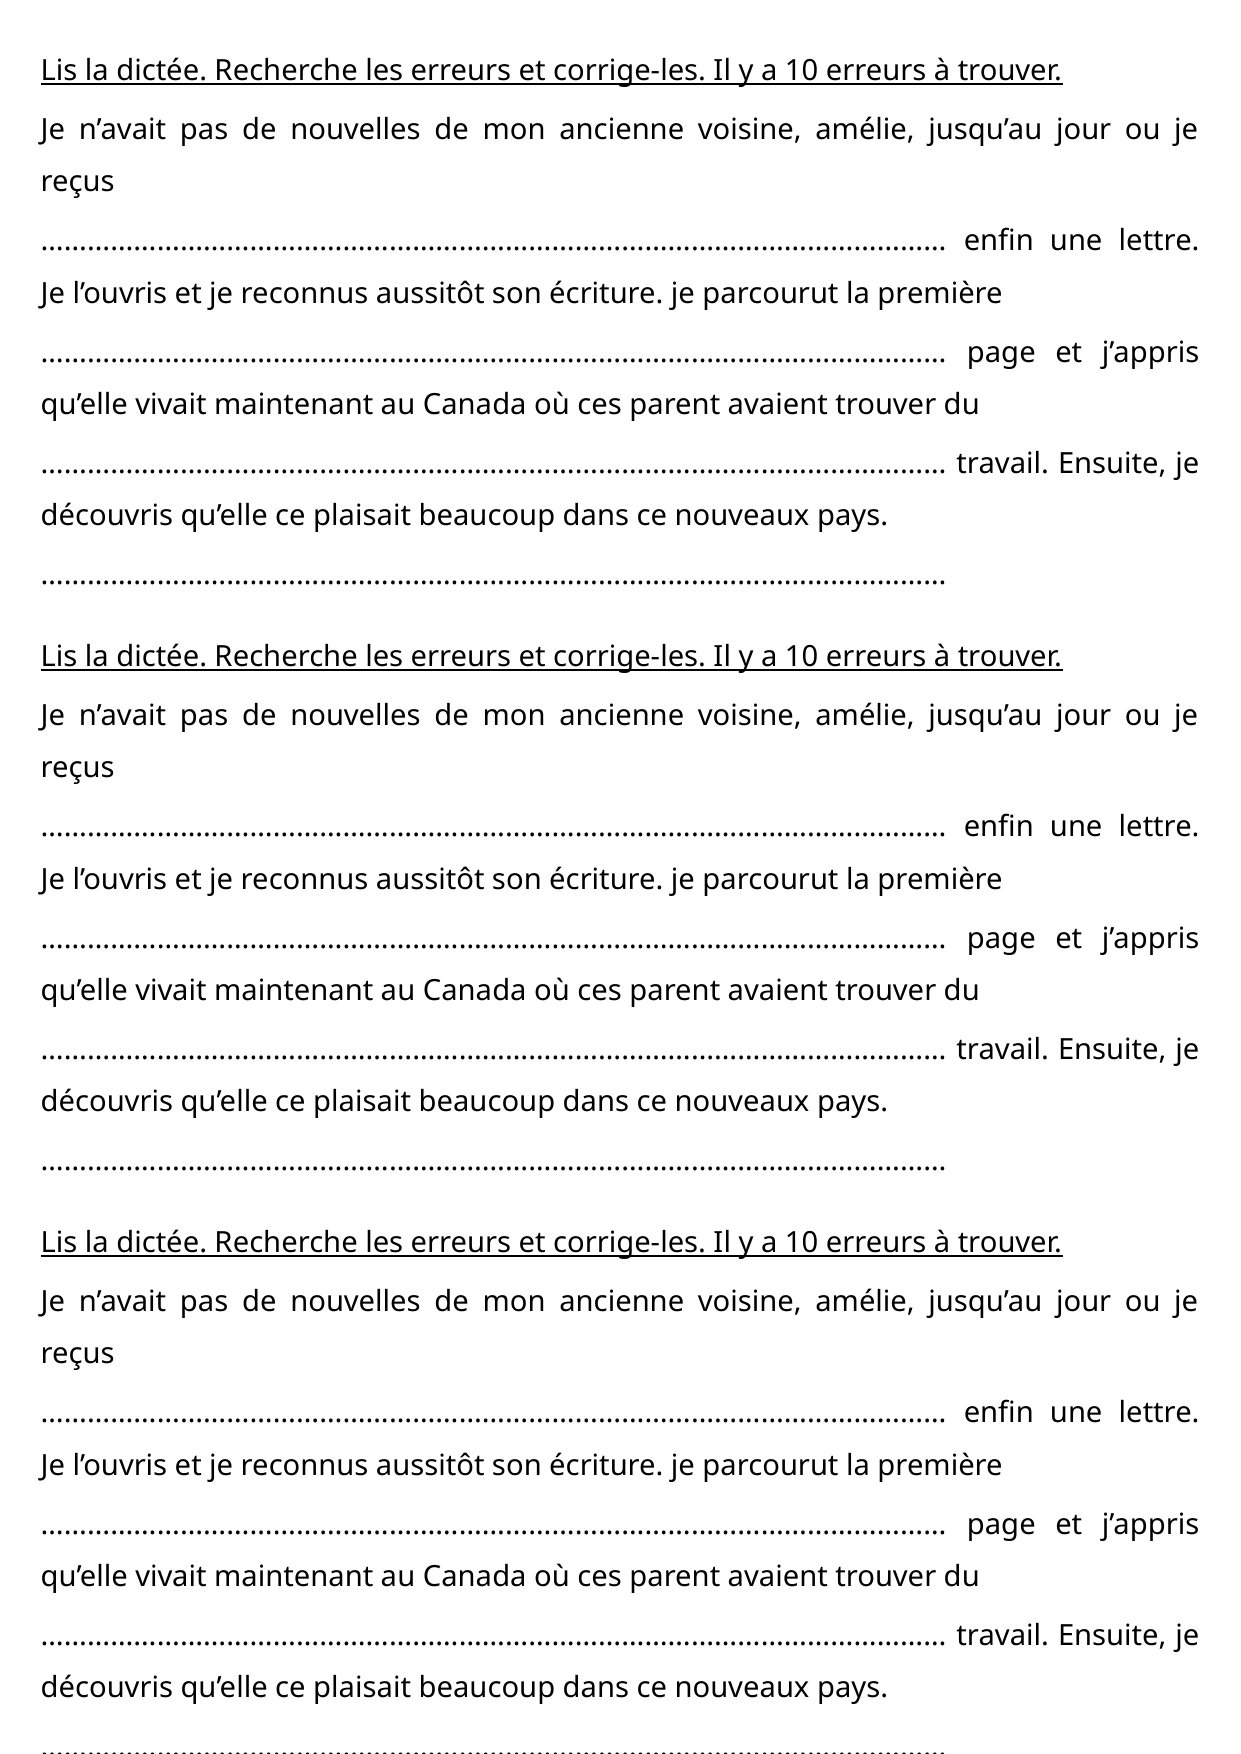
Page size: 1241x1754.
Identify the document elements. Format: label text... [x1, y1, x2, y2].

text_box Lis la dictée. Recherche les erreurs et corrige-les. Il y a 10 erreurs à trouver. Je n’avait pas de nouvelles de mon ancienne voisine, amélie, jusqu’au jour ou je reçus ……………………………………………………………………………………………………… enfin une lettre. Je l’ouvris et je reconnus aussitôt son écriture. je parcourut la première ……………………………………………………………………………………………………… page et j’appris qu’elle vivait maintenant au Canada où ces parent avaient trouver du ……………………………………………………………………………………………………… travail. Ensuite, je découvris qu’elle ce plaisait beaucoup dans ce nouveaux pays. ……………………………………………………………………………………………………… [25, 1198, 1215, 1754]
text_box Lis la dictée. Recherche les erreurs et corrige-les. Il y a 10 erreurs à trouver. Je n’avait pas de nouvelles de mon ancienne voisine, amélie, jusqu’au jour ou je reçus ……………………………………………………………………………………………………… enfin une lettre. Je l’ouvris et je reconnus aussitôt son écriture. je parcourut la première ……………………………………………………………………………………………………… page et j’appris qu’elle vivait maintenant au Canada où ces parent avaient trouver du ……………………………………………………………………………………………………… travail. Ensuite, je découvris qu’elle ce plaisait beaucoup dans ce nouveaux pays. ……………………………………………………………………………………………………… [25, 612, 1215, 1184]
text_box Lis la dictée. Recherche les erreurs et corrige-les. Il y a 10 erreurs à trouver. Je n’avait pas de nouvelles de mon ancienne voisine, amélie, jusqu’au jour ou je reçus ……………………………………………………………………………………………………… enfin une lettre. Je l’ouvris et je reconnus aussitôt son écriture. je parcourut la première ……………………………………………………………………………………………………… page et j’appris qu’elle vivait maintenant au Canada où ces parent avaient trouver du ……………………………………………………………………………………………………… travail. Ensuite, je découvris qu’elle ce plaisait beaucoup dans ce nouveaux pays. ……………………………………………………………………………………………………… [25, 26, 1215, 598]
